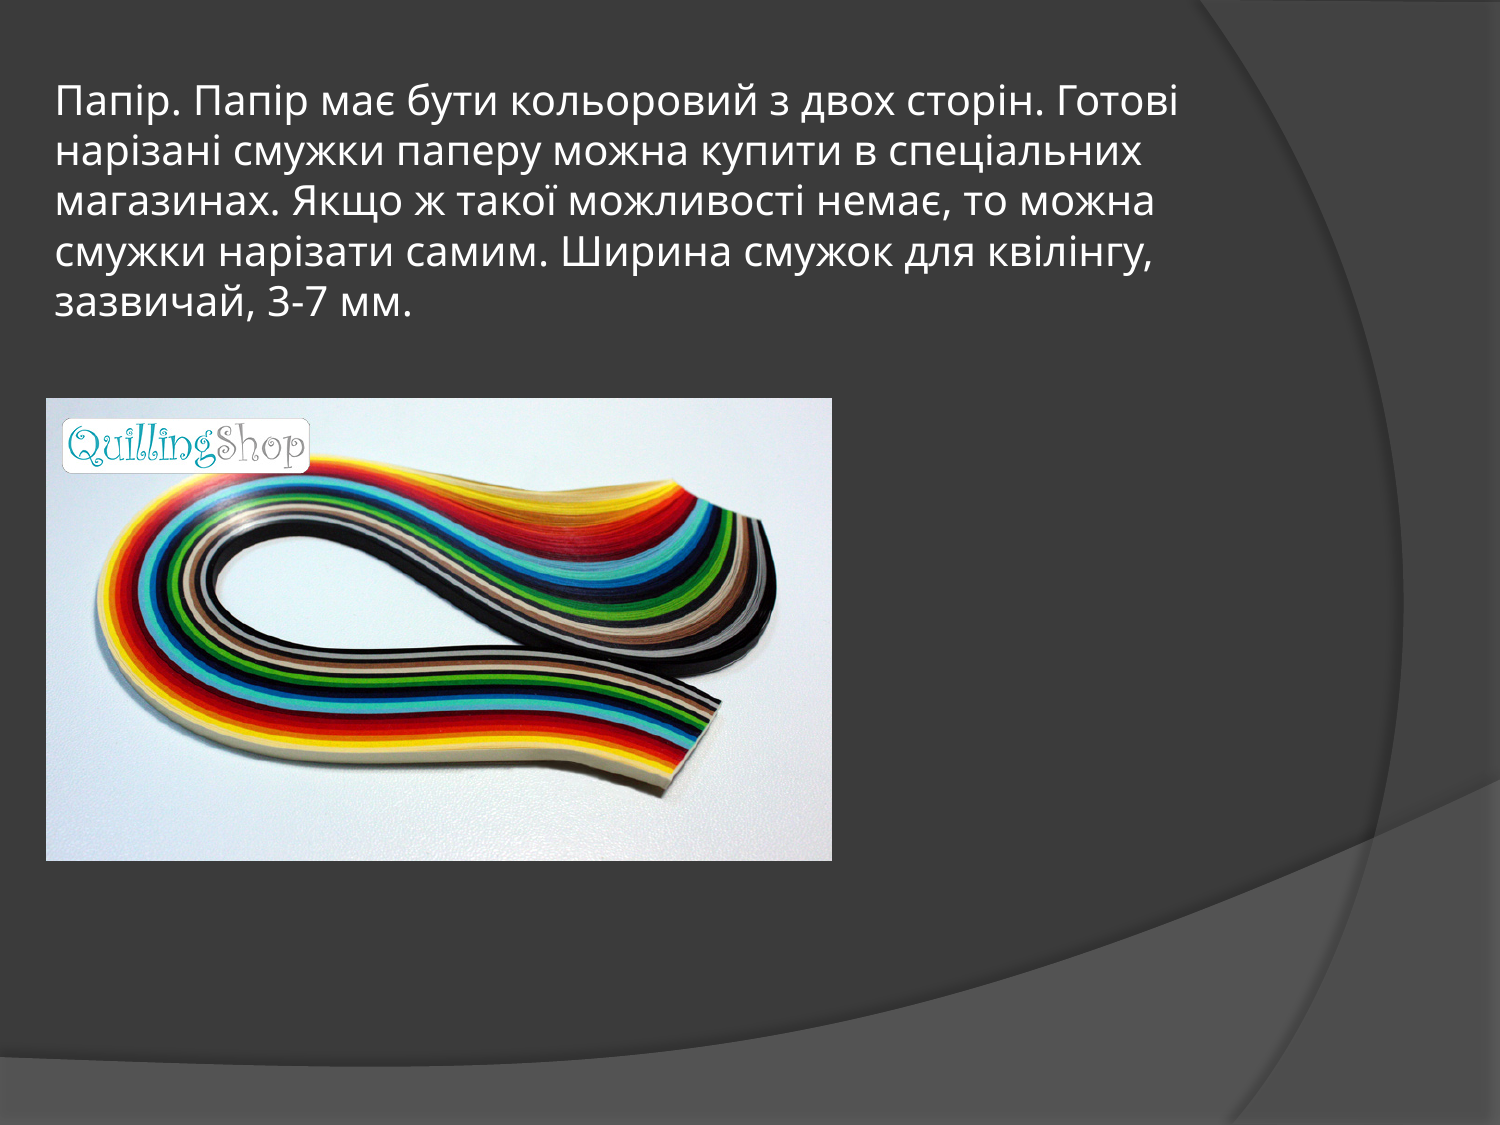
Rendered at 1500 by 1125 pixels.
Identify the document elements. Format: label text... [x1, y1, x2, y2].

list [46, 398, 833, 861]
title Папір. Папір має бути кольоровий з двох сторін. Готові нарізані смужки паперу можна купити в спеціальних магазинах. Якщо ж такої можливості немає, то можна смужки нарізати самим. Ширина смужок для квілінгу, зазвичай, 3-7 мм. [46, 46, 1308, 352]
